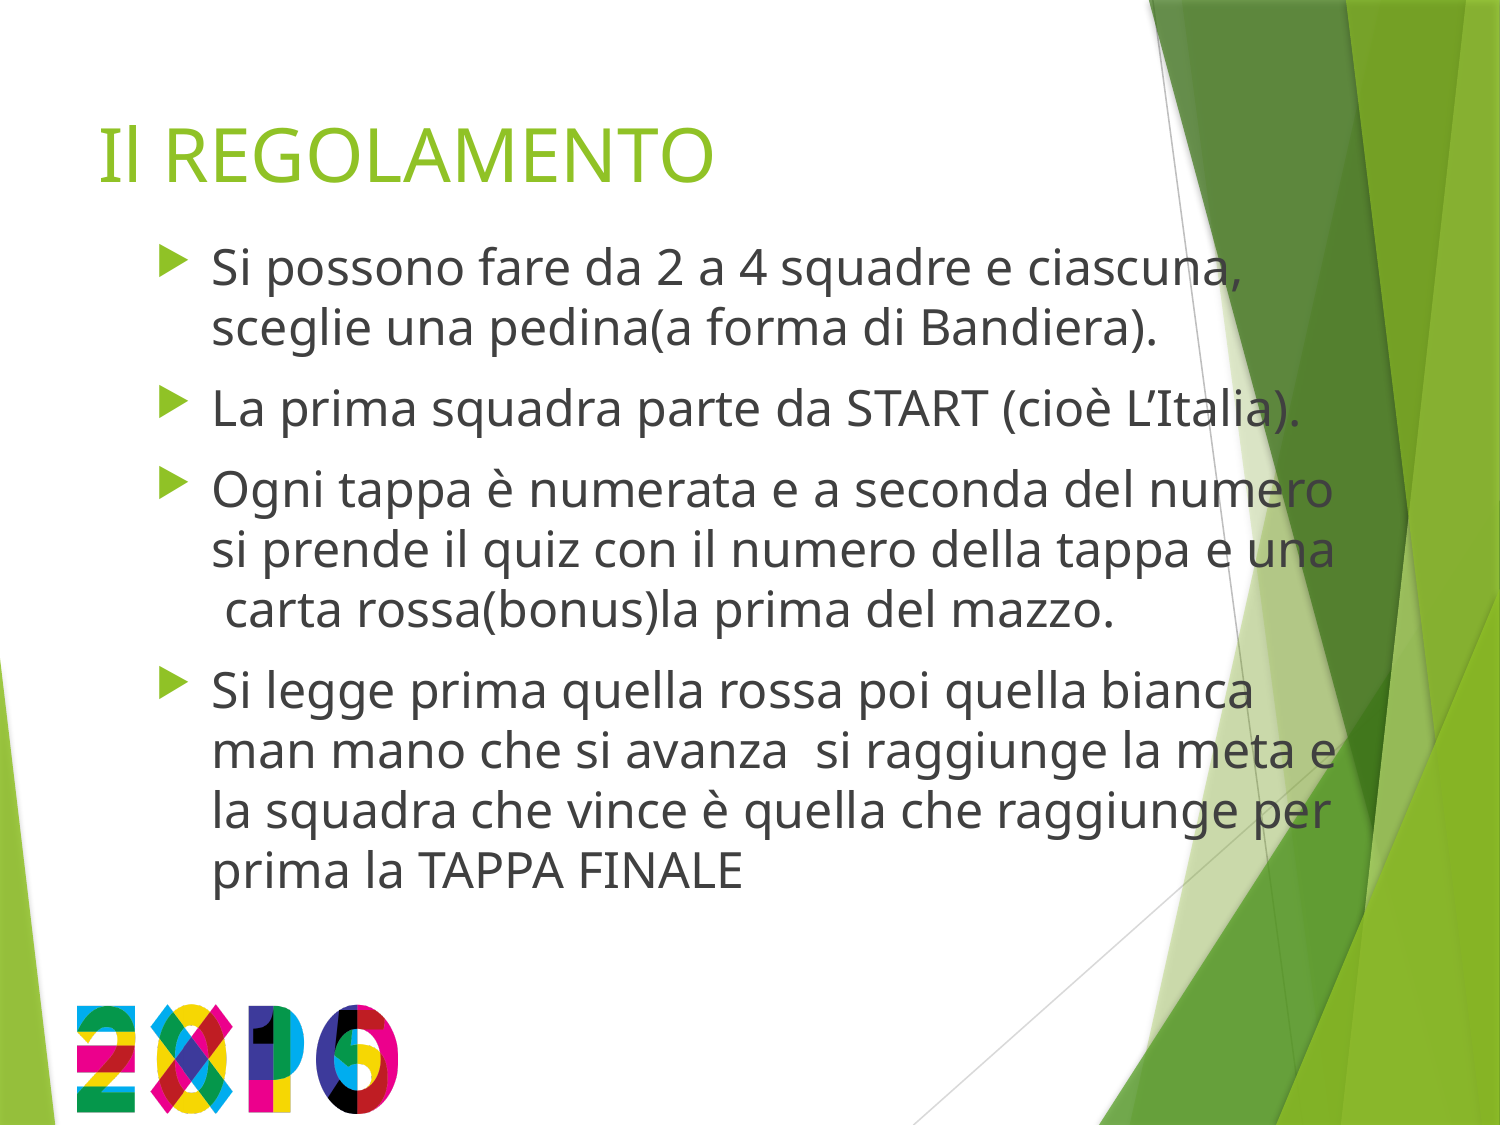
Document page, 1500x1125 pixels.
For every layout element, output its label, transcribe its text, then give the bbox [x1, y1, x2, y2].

picture [77, 1003, 398, 1115]
list Si possono fare da 2 a 4 squadre e ciascuna, sceglie una pedina(a forma di Bandiera). La prima squadra parte da START (cioè L’Italia). Ogni tappa è numerata e a seconda del numero si prende il quiz con il numero della tappa e una carta rossa(bonus)la prima del mazzo. Si legge prima quella rossa poi quella bianca man mano che si avanza si raggiunge la meta e la squadra che vince è quella che raggiunge per prima la TAPPA FINALE [140, 228, 1360, 954]
title Il REGOLAMENTO [83, 99, 1142, 317]
